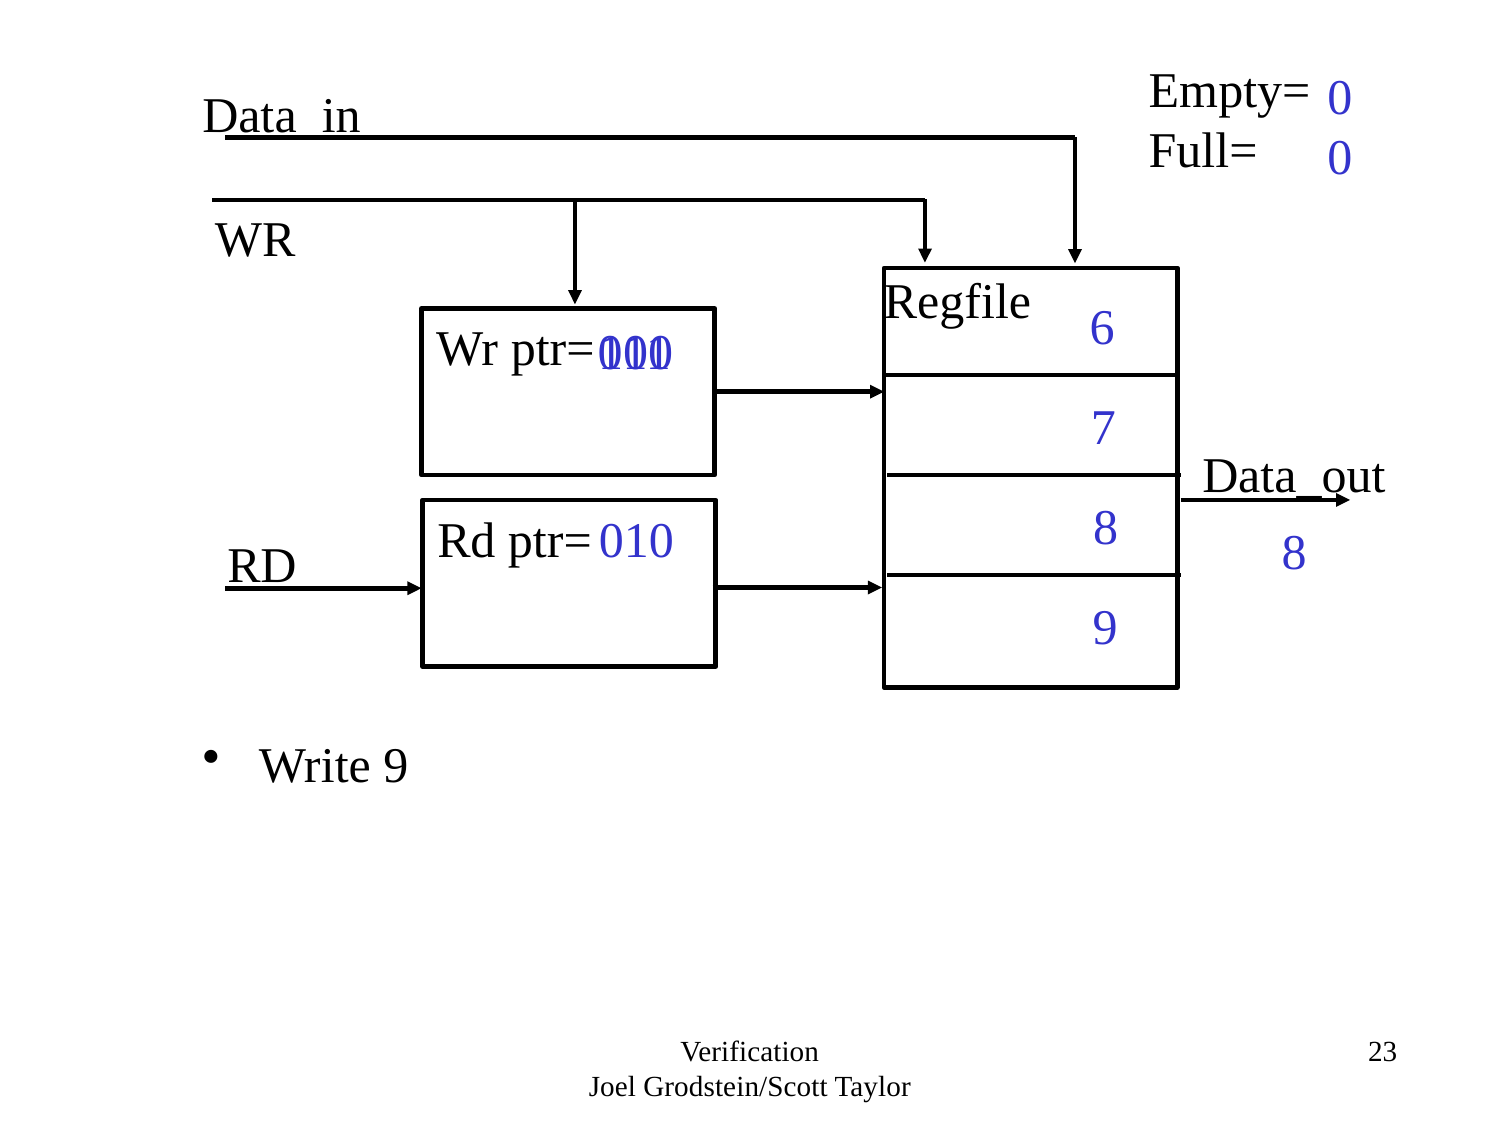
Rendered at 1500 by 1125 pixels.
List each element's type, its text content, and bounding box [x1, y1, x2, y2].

text_box 8 [1078, 487, 1148, 563]
text_box 9 [1077, 586, 1148, 662]
text_box 8 [1266, 512, 1337, 588]
text_box Empty= Full= [1134, 49, 1350, 185]
text_box 7 [1076, 386, 1146, 462]
text_box WR [199, 199, 338, 274]
footer Verification Joel Grodstein/Scott Taylor [512, 1024, 988, 1101]
text_box 0 0 [1312, 57, 1388, 193]
text_box Data_out [1187, 434, 1450, 510]
text_box Wr ptr= [421, 308, 715, 475]
text_box Rd ptr= [422, 500, 716, 667]
text_box Regfile [884, 268, 1178, 374]
text_box RD [212, 524, 325, 600]
text_box 6 [1074, 286, 1145, 362]
text_box 010 [583, 499, 716, 575]
text_box 100 [583, 312, 716, 388]
text_box Regfile [884, 381, 1178, 688]
list Write 9 [187, 725, 1425, 1039]
text_box Data_in [187, 74, 425, 150]
